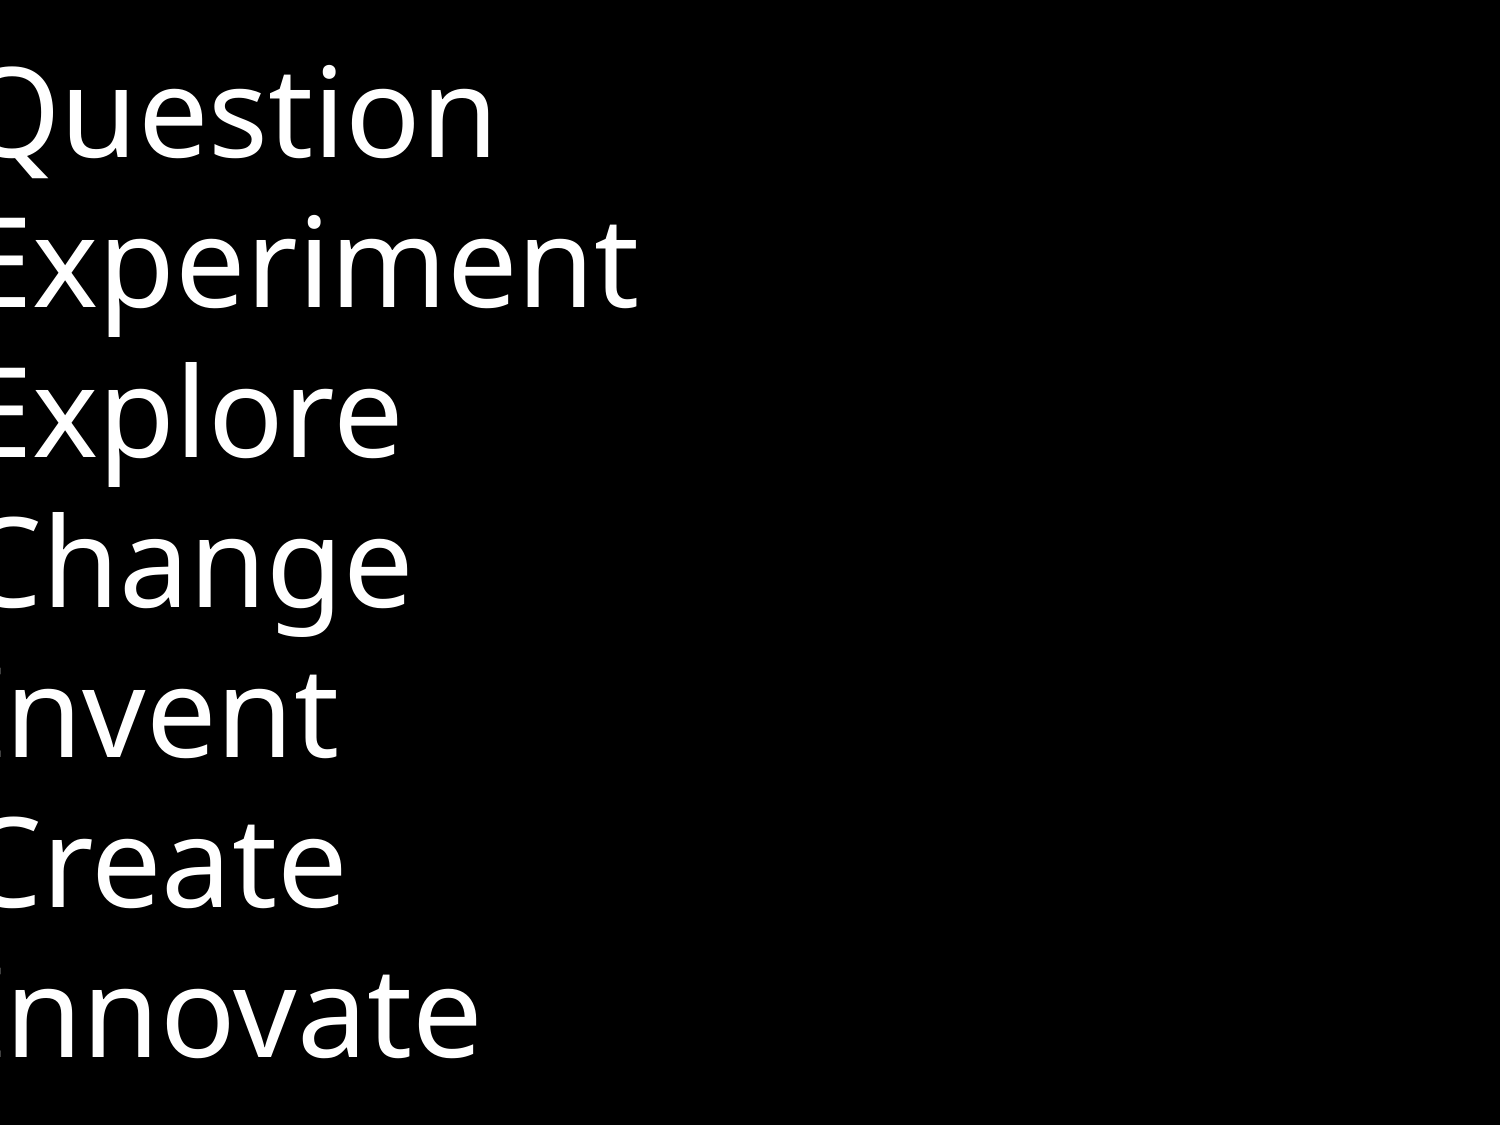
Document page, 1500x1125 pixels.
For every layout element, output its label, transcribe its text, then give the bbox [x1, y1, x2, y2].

text_box Question Experiment Explore Change Invent Create Innovate [0, 24, 656, 1090]
